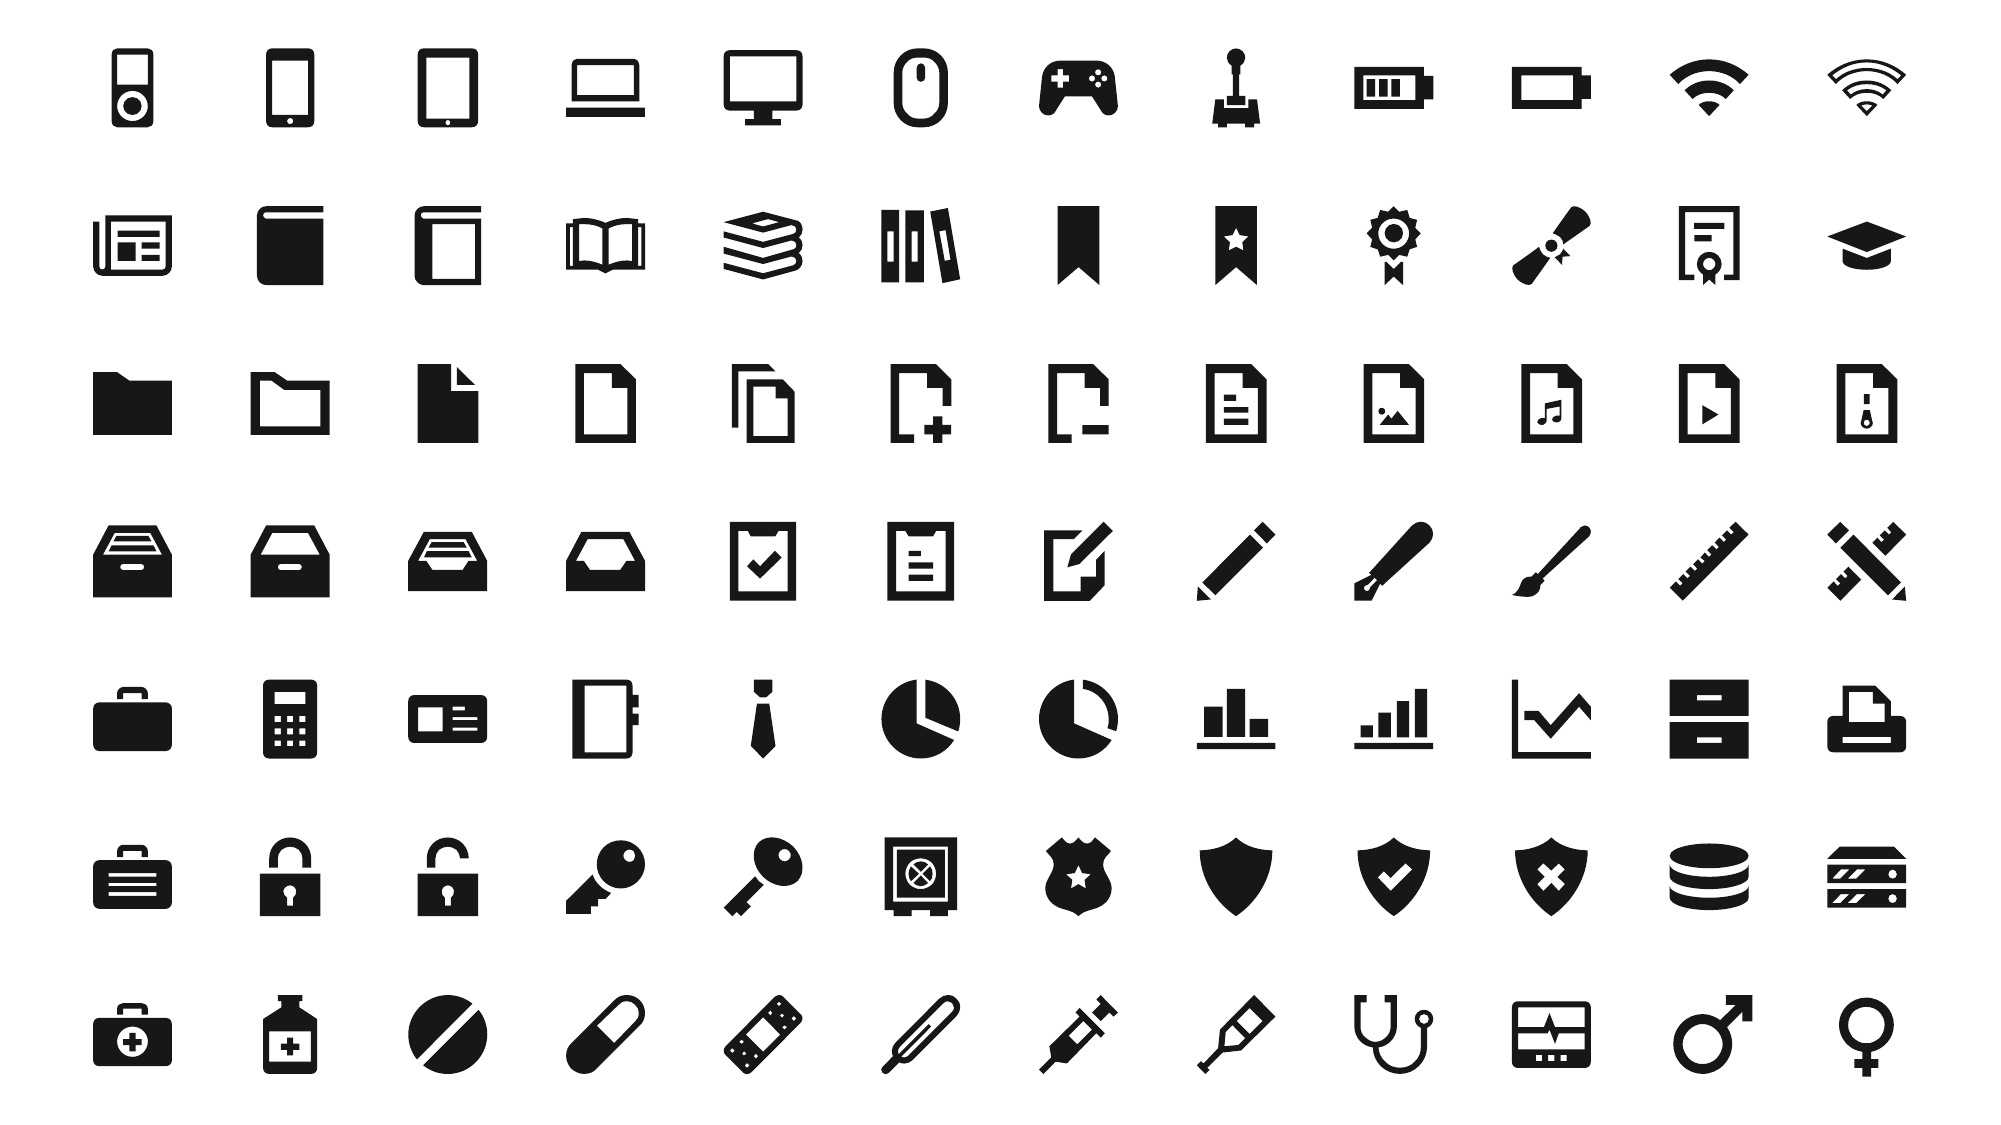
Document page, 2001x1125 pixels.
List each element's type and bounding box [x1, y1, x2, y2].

text_box [566, 874, 612, 914]
text_box [1212, 99, 1261, 128]
text_box [423, 551, 472, 558]
text_box [417, 48, 479, 128]
text_box [1223, 418, 1249, 425]
text_box [1827, 221, 1907, 270]
text_box [575, 364, 636, 443]
text_box [1872, 521, 1907, 556]
text_box [890, 364, 952, 443]
text_box [280, 1037, 300, 1056]
text_box [723, 50, 803, 126]
text_box [1057, 206, 1100, 286]
text_box [417, 364, 479, 443]
text_box [1827, 864, 1907, 884]
text_box [1511, 66, 1591, 109]
text_box [93, 372, 172, 435]
text_box [908, 574, 934, 581]
text_box [1092, 995, 1118, 1022]
text_box [1827, 566, 1862, 601]
text_box [93, 686, 172, 752]
text_box [1521, 364, 1583, 443]
text_box [723, 876, 764, 917]
text_box [905, 210, 924, 283]
text_box [916, 63, 926, 82]
text_box [1840, 534, 1902, 596]
text_box [1545, 239, 1558, 252]
text_box [423, 1009, 488, 1074]
text_box [141, 254, 160, 261]
text_box [881, 679, 961, 759]
text_box [1226, 48, 1246, 106]
text_box [256, 206, 324, 286]
text_box [881, 209, 900, 283]
text_box [1354, 995, 1434, 1074]
text_box [426, 837, 469, 868]
text_box [428, 542, 467, 548]
text_box [1396, 701, 1410, 738]
text_box [1669, 59, 1749, 117]
text_box [1196, 688, 1276, 750]
text_box [1048, 364, 1109, 443]
text_box [1354, 66, 1434, 109]
text_box [1696, 251, 1722, 286]
text_box [908, 550, 921, 557]
text_box [1694, 222, 1725, 229]
text_box [1552, 206, 1591, 245]
text_box [1842, 80, 1892, 99]
text_box [723, 995, 803, 1075]
text_box [93, 1017, 172, 1067]
text_box [117, 242, 136, 261]
text_box [1044, 530, 1105, 601]
text_box [250, 372, 330, 435]
text_box [1414, 688, 1428, 738]
text_box [881, 995, 961, 1075]
text_box [1515, 837, 1588, 917]
text_box [414, 206, 482, 286]
text_box [1892, 586, 1907, 601]
text_box [1827, 846, 1907, 859]
text_box [108, 545, 157, 552]
text_box [1827, 521, 1849, 544]
text_box [1863, 394, 1870, 405]
text_box [1360, 725, 1373, 738]
text_box [1827, 59, 1907, 85]
text_box [408, 995, 473, 1060]
text_box [750, 703, 776, 759]
text_box [1082, 679, 1118, 732]
text_box [1205, 364, 1267, 443]
text_box [908, 562, 934, 569]
text_box [1039, 60, 1118, 116]
text_box [117, 230, 160, 237]
text_box [596, 840, 646, 889]
text_box [123, 97, 142, 116]
text_box [1379, 410, 1410, 425]
text_box [1511, 1001, 1591, 1068]
text_box [1554, 248, 1571, 265]
text_box [896, 849, 945, 898]
text_box [731, 364, 776, 428]
text_box [1366, 206, 1421, 286]
text_box [408, 531, 488, 592]
text_box [259, 837, 321, 917]
text_box [1512, 246, 1551, 285]
text_box [93, 525, 172, 598]
text_box [887, 521, 955, 601]
text_box [572, 679, 639, 759]
text_box [930, 207, 961, 284]
text_box [1199, 837, 1273, 917]
text_box [922, 866, 933, 882]
text_box [1678, 206, 1740, 281]
text_box [893, 48, 948, 128]
text_box [1363, 364, 1425, 443]
text_box [1366, 79, 1376, 97]
text_box [908, 866, 919, 882]
text_box [1669, 722, 1749, 759]
text_box [1856, 101, 1878, 117]
text_box [266, 48, 315, 128]
text_box [1082, 425, 1109, 435]
text_box [1836, 364, 1898, 443]
text_box [1669, 843, 1749, 869]
text_box [1039, 679, 1112, 759]
text_box [1202, 534, 1264, 596]
text_box [1196, 995, 1276, 1074]
text_box [1391, 79, 1400, 97]
text_box [1223, 394, 1237, 401]
text_box [571, 58, 640, 102]
text_box [1827, 685, 1907, 753]
text_box [1524, 693, 1591, 739]
text_box [753, 679, 773, 698]
text_box [723, 211, 803, 280]
text_box [123, 1032, 142, 1052]
text_box [913, 875, 929, 887]
text_box [884, 837, 958, 917]
text_box [753, 837, 803, 886]
text_box [729, 521, 797, 601]
text_box [747, 550, 782, 579]
text_box [1379, 79, 1388, 97]
text_box [566, 531, 646, 592]
text_box [1354, 521, 1434, 601]
text_box [1378, 712, 1391, 738]
text_box [1378, 407, 1386, 415]
text_box [111, 48, 154, 128]
text_box [417, 873, 479, 917]
text_box [1860, 410, 1873, 429]
text_box [566, 995, 646, 1074]
text_box [1702, 405, 1719, 425]
text_box [746, 379, 795, 443]
text_box [1067, 521, 1113, 568]
text_box [1694, 235, 1712, 242]
text_box [1537, 399, 1562, 425]
text_box [1045, 837, 1112, 917]
text_box [263, 679, 318, 759]
text_box [93, 844, 172, 909]
text_box [1215, 206, 1257, 286]
text_box [924, 416, 952, 443]
text_box [1254, 521, 1276, 544]
text_box [1827, 889, 1907, 908]
text_box [566, 217, 646, 274]
text_box [1838, 997, 1894, 1077]
text_box [1511, 525, 1591, 597]
text_box [263, 995, 318, 1074]
text_box [113, 535, 152, 542]
text_box [408, 695, 488, 743]
text_box [1669, 886, 1749, 911]
text_box [456, 367, 475, 385]
text_box [1669, 679, 1749, 716]
text_box [566, 107, 645, 117]
text_box [1678, 364, 1740, 443]
text_box [1669, 521, 1749, 601]
text_box [1673, 995, 1753, 1074]
text_box [1354, 742, 1434, 750]
text_box [141, 242, 160, 249]
text_box [1196, 586, 1211, 601]
text_box [1511, 679, 1591, 759]
text_box [1669, 864, 1749, 890]
text_box [913, 861, 929, 872]
text_box [250, 525, 330, 598]
text_box [1039, 1008, 1105, 1074]
text_box [1357, 837, 1431, 917]
text_box [93, 215, 172, 276]
text_box [117, 1003, 148, 1015]
text_box [1223, 407, 1249, 413]
